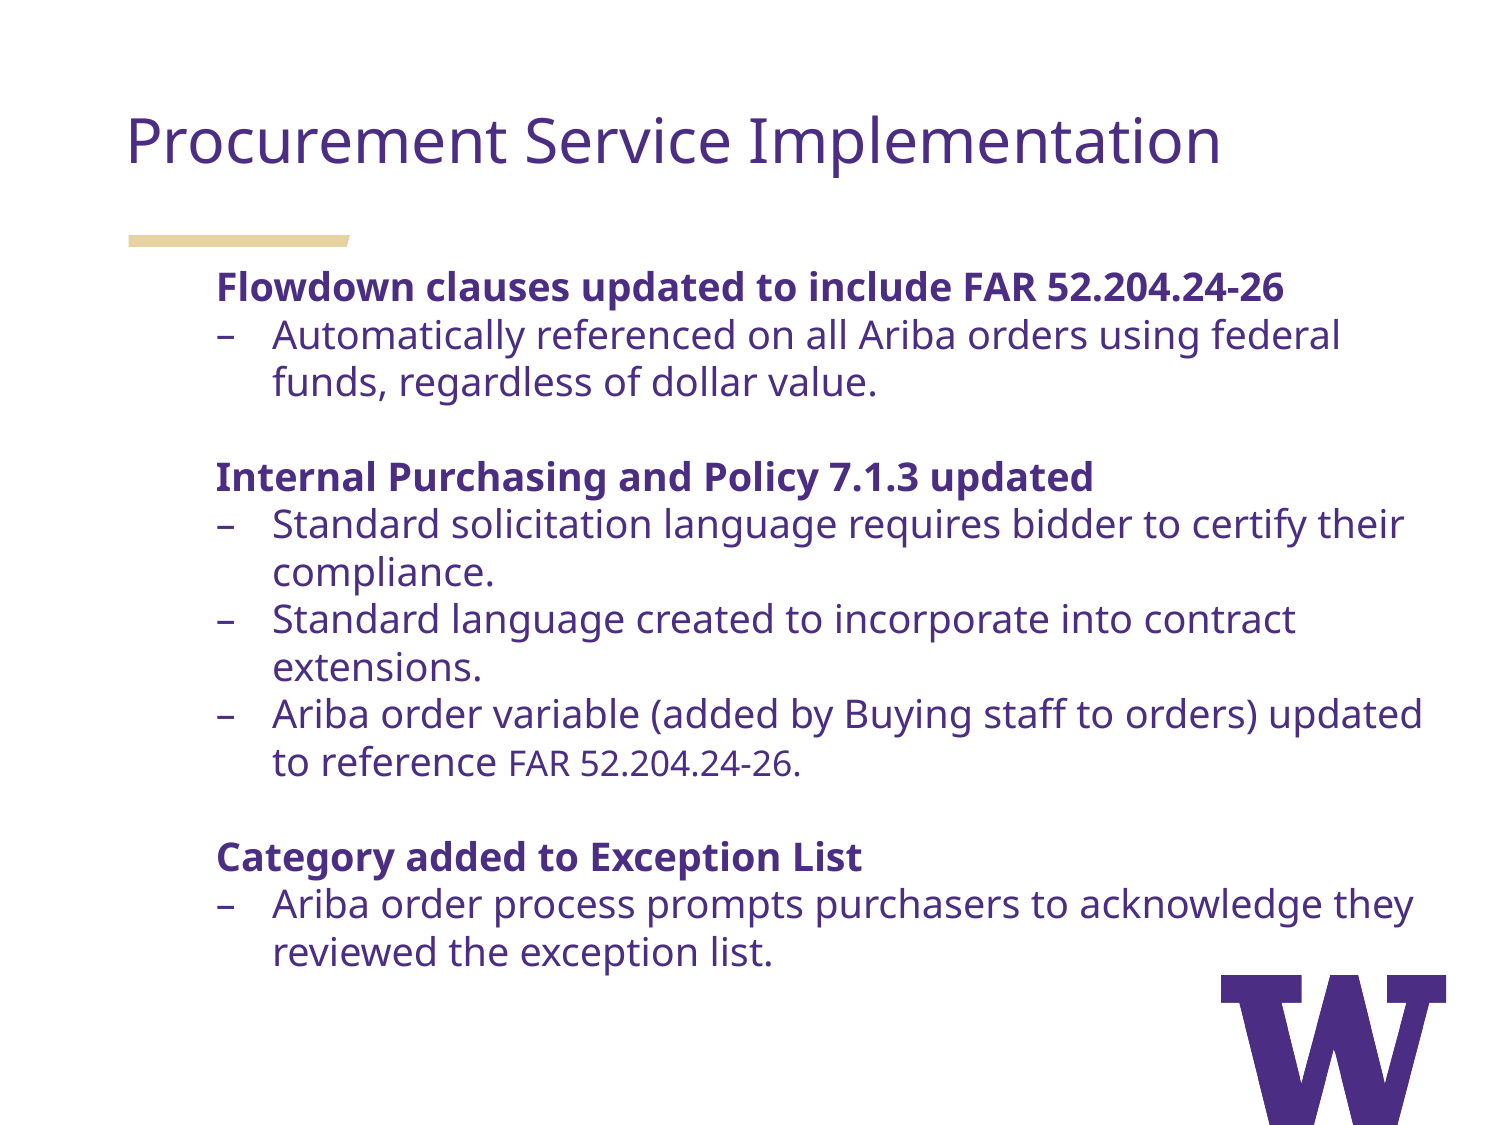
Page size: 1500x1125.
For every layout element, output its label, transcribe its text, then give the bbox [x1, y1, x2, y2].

list Procurement Service Implementation [110, 60, 1453, 192]
list Flowdown clauses updated to include FAR 52.204.24-26 Automatically referenced on all Ariba orders using federal funds, regardless of dollar value. Internal Purchasing and Policy 7.1.3 updated Standard solicitation language requires bidder to certify their compliance. Standard language created to incorporate into contract extensions. Ariba order variable (added by Buying staff to orders) updated to reference FAR 52.204.24-26. Category added to Exception List Ariba order process prompts purchasers to acknowledge they reviewed the exception list. [108, 247, 1453, 973]
picture [1221, 975, 1447, 1125]
picture [128, 235, 350, 247]
